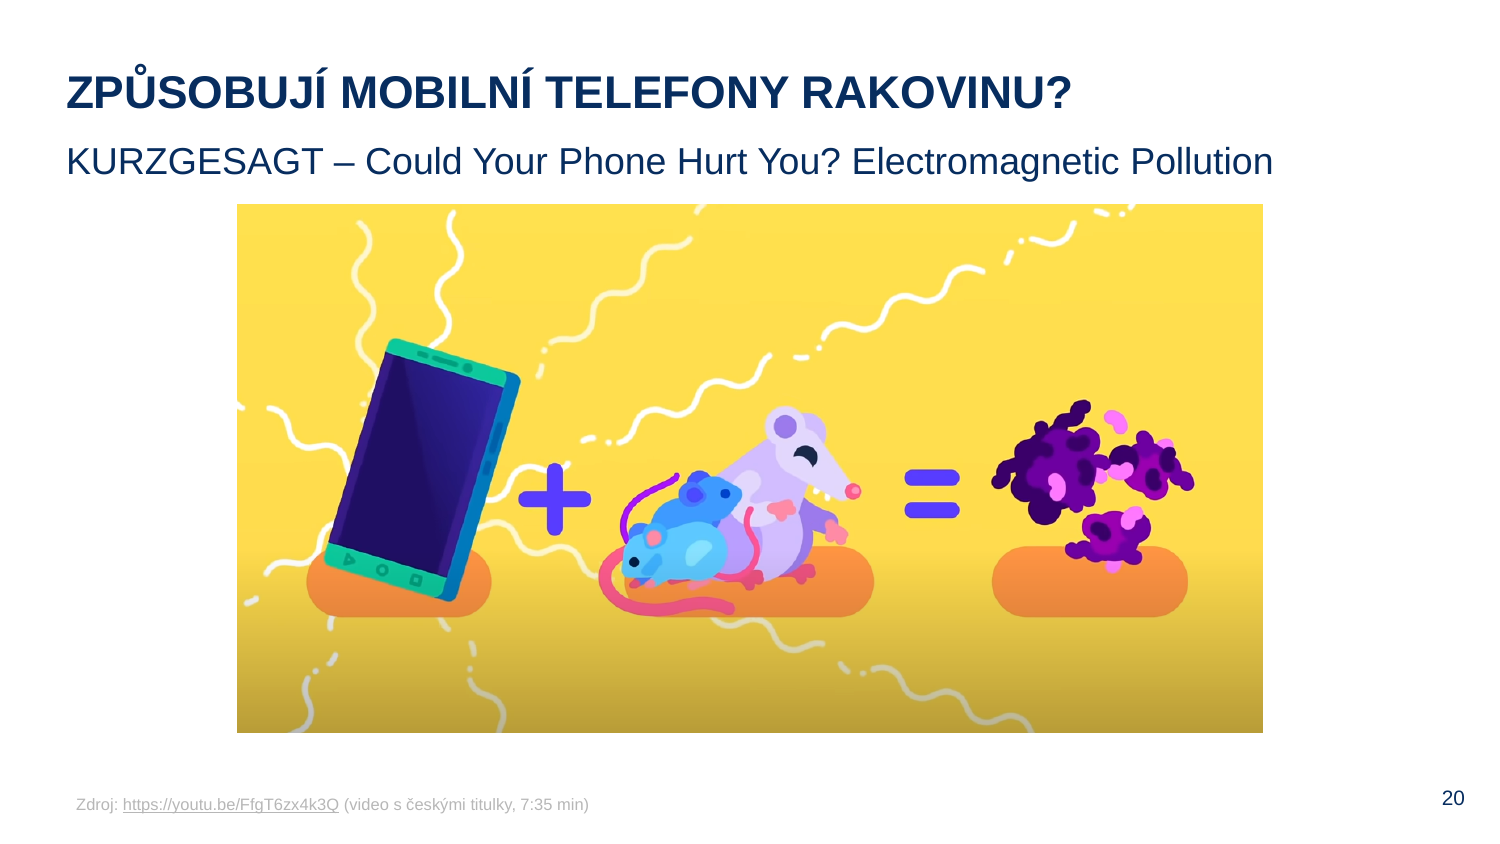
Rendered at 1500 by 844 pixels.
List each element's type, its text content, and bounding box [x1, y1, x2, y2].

title ZPŮSOBUJÍ MOBILNÍ TELEFONY RAKOVINU? [51, 47, 1449, 114]
list KURZGESAGT – Could Your Phone Hurt You? Electromagnetic Pollution [51, 114, 1449, 676]
picture [237, 203, 1263, 733]
text_box Zdroj: https://youtu.be/FfgT6zx4k3Q (video s českými titulky, 7:35 min) [61, 778, 1459, 844]
slide_number ‹#› [1389, 764, 1480, 830]
